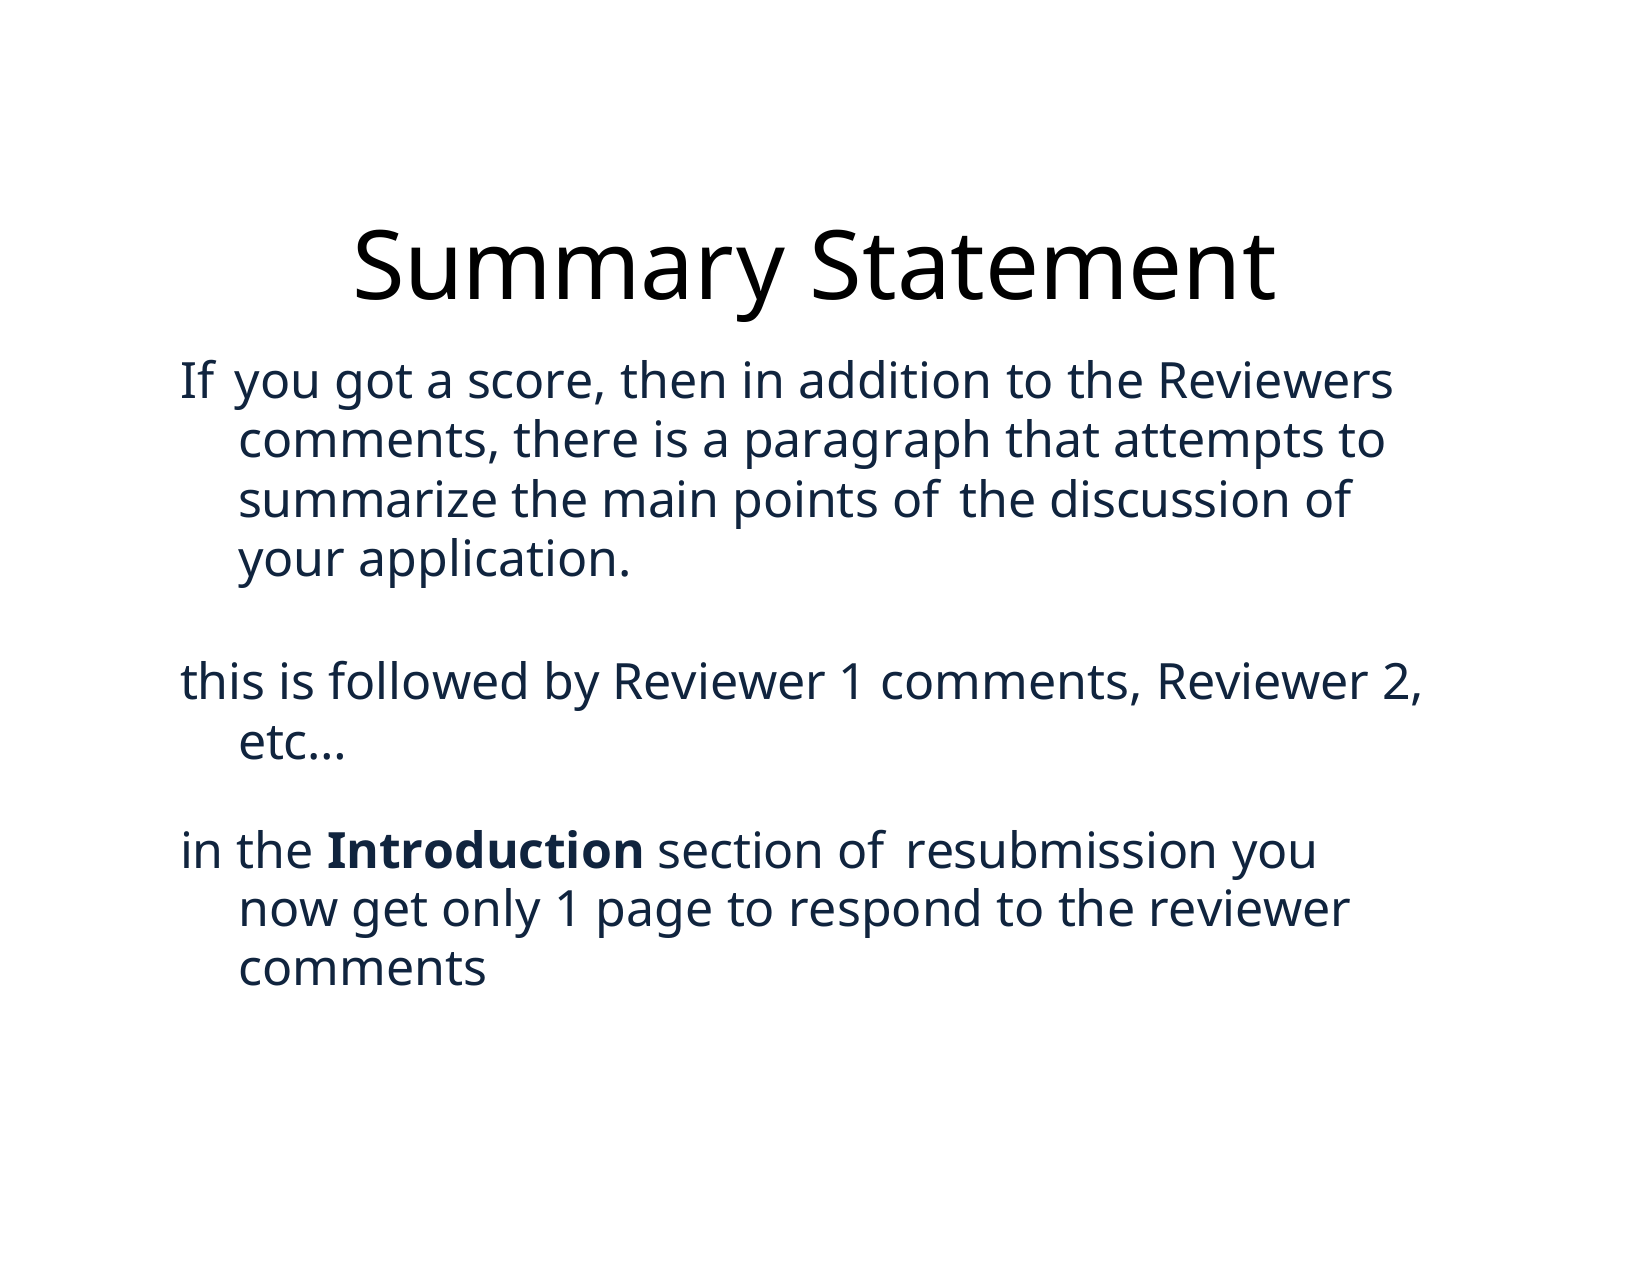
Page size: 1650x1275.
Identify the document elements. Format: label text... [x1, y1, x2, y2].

title Summary Statement [263, 205, 1387, 350]
text_box If you got a score, then in addition to the Reviewers comments, there is a paragraph that attempts to summarize the main points of the discussion of your application. this is followed by Reviewer 1 comments, Reviewer 2, etc… in the Introduction section of resubmission you now get only 1 page to respond to the reviewer comments [177, 350, 1460, 998]
